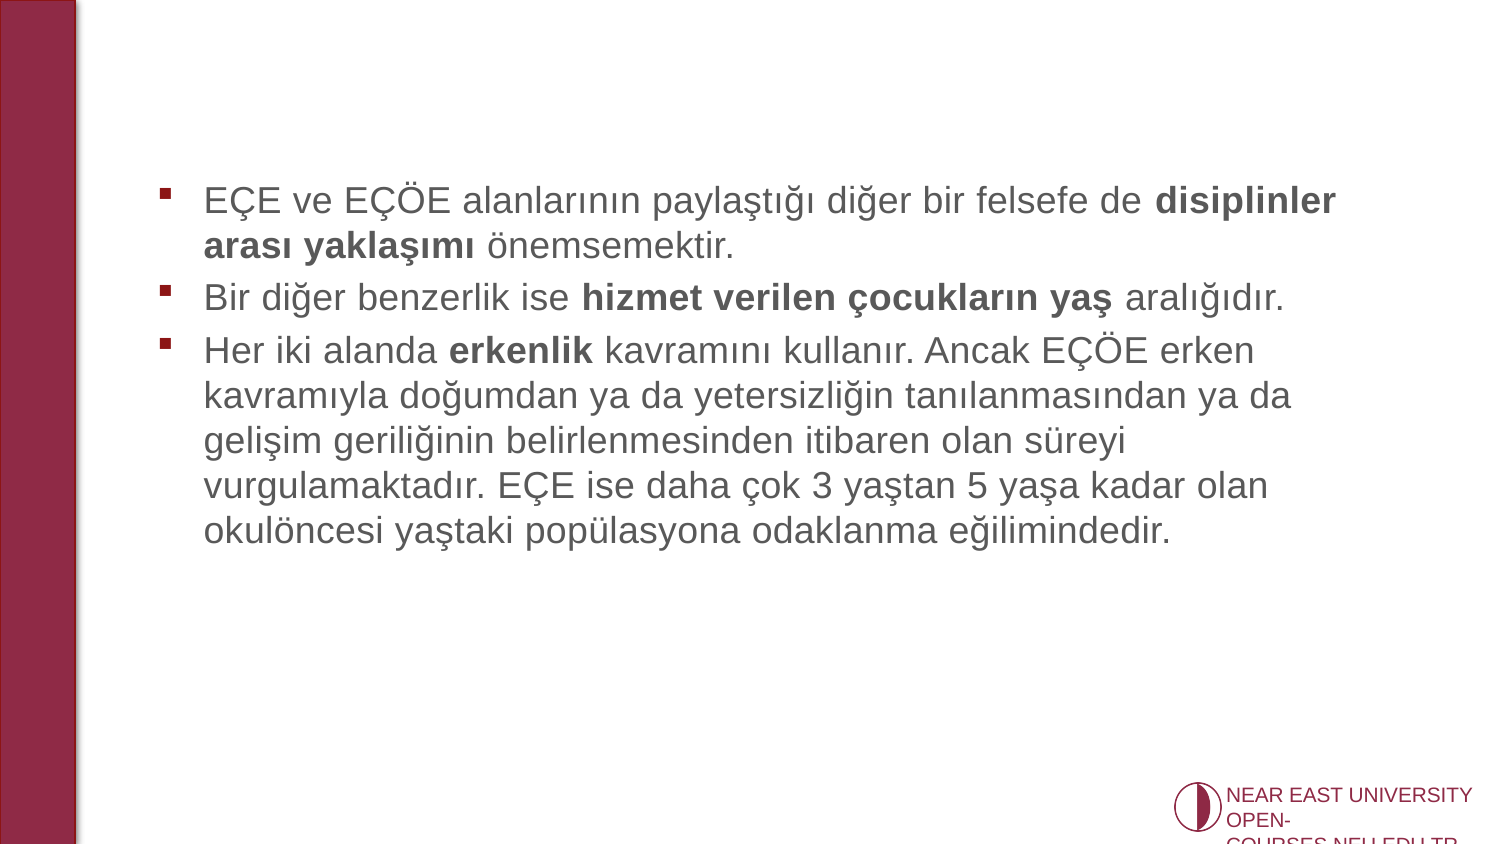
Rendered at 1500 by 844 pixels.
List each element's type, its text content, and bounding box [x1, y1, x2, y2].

picture [1174, 785, 1222, 832]
list EÇE ve EÇÖE alanlarının paylaştığı diğer bir felsefe de disiplinler arası yaklaşımı önemsemektir. Bir diğer benzerlik ise hizmet verilen çocukların yaş aralığıdır. Her iki alanda erkenlik kavramını kullanır. Ancak EÇÖE erken kavramıyla doğumdan ya da yetersizliğin tanılanmasından ya da gelişim geriliğinin belirlenmesinden itibaren olan süreyi vurgulamaktadır. EÇE ise daha çok 3 yaştan 5 yaşa kadar olan okulöncesi yaştaki popülasyona odaklanma eğilimindedir. [156, 168, 1421, 785]
